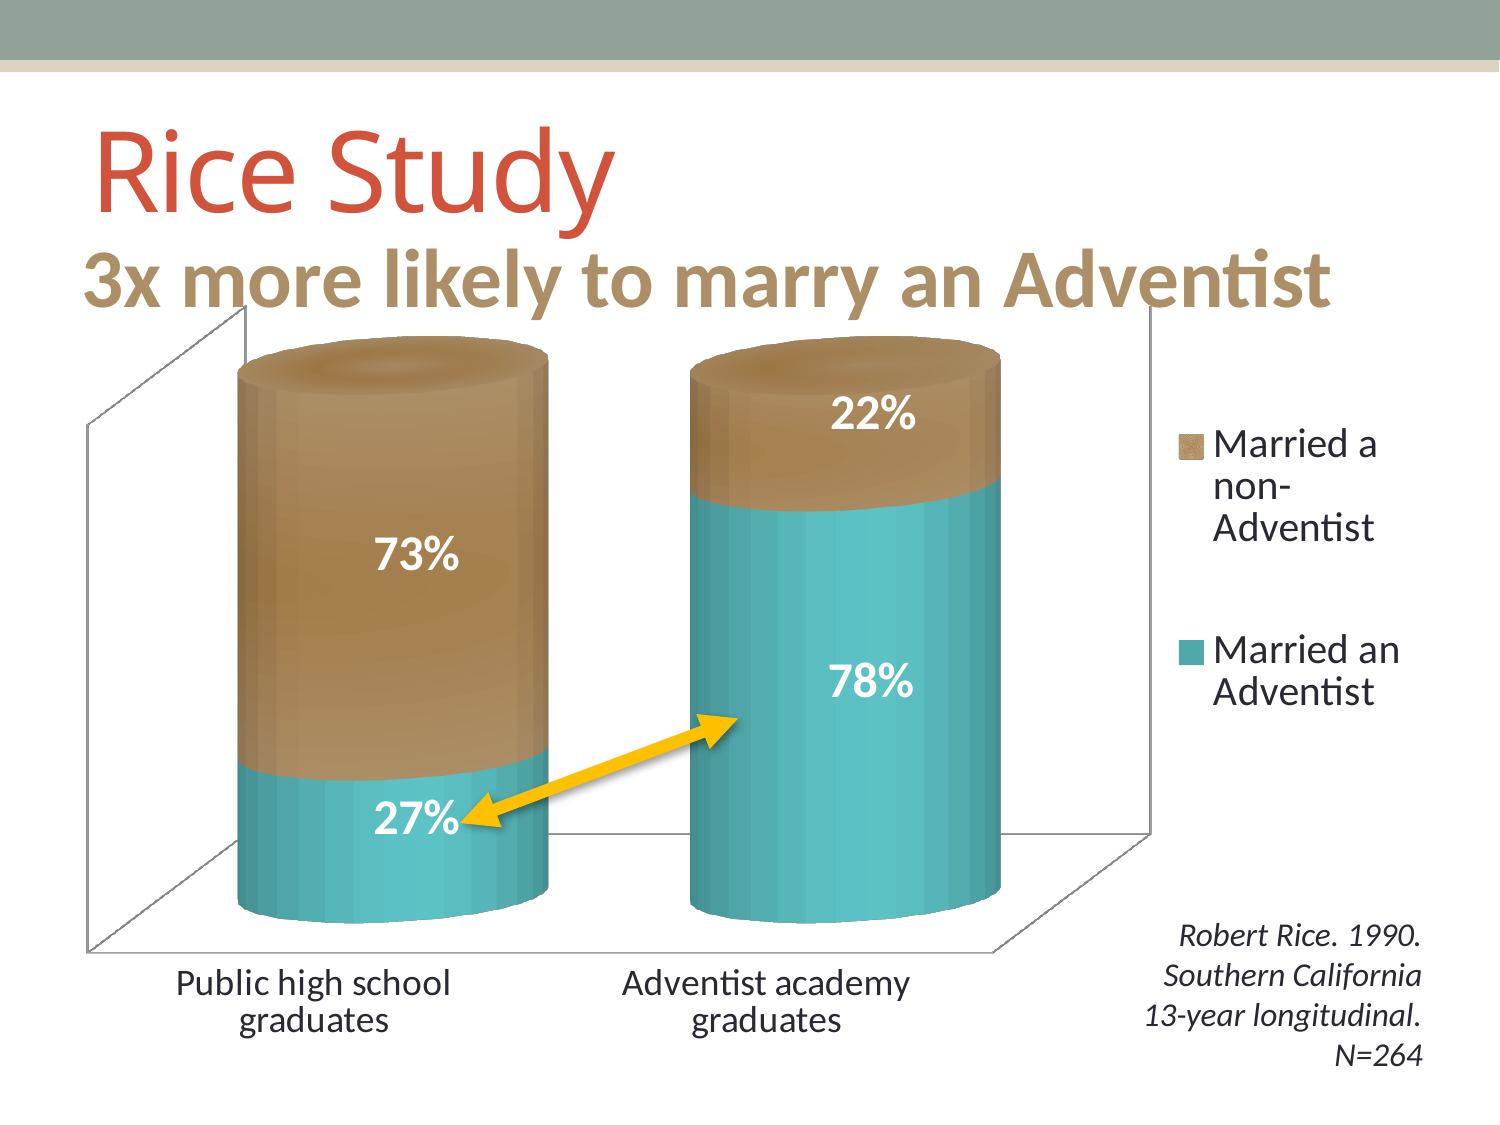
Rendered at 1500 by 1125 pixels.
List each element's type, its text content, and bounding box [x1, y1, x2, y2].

text_box 3x more likely to marry an Adventist [1, 216, 1414, 332]
title Rice Study [75, 86, 1425, 249]
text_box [459, 718, 739, 824]
chart [62, 282, 1438, 1083]
